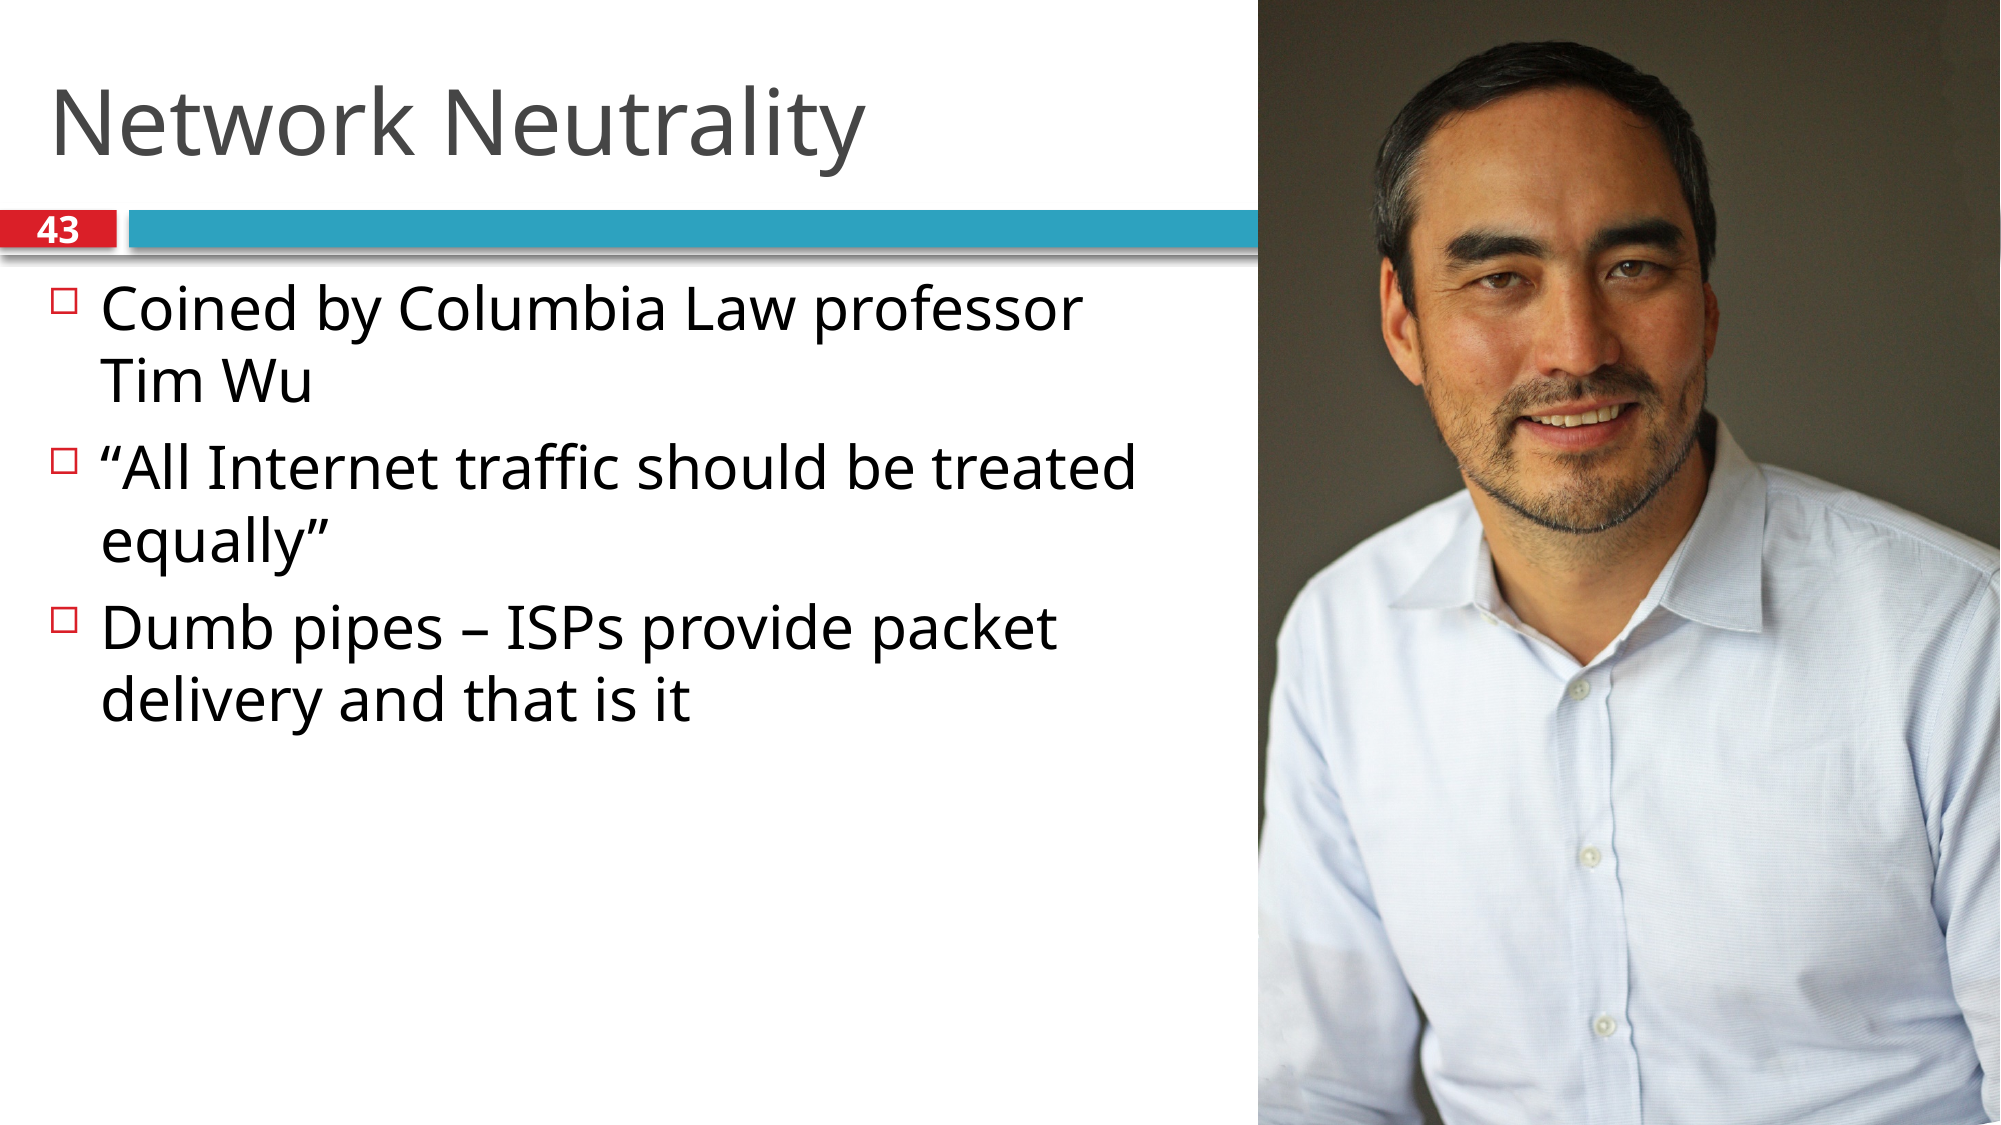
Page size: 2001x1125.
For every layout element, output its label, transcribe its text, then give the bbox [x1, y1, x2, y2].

picture [1258, 0, 2000, 1125]
title Network Neutrality [33, 37, 1252, 200]
list Coined by Columbia Law professor Tim Wu “All Internet traffic should be treated equally” Dumb pipes – ISPs provide packet delivery and that is it [33, 262, 1179, 1100]
slide_number 43 [0, 206, 117, 257]
